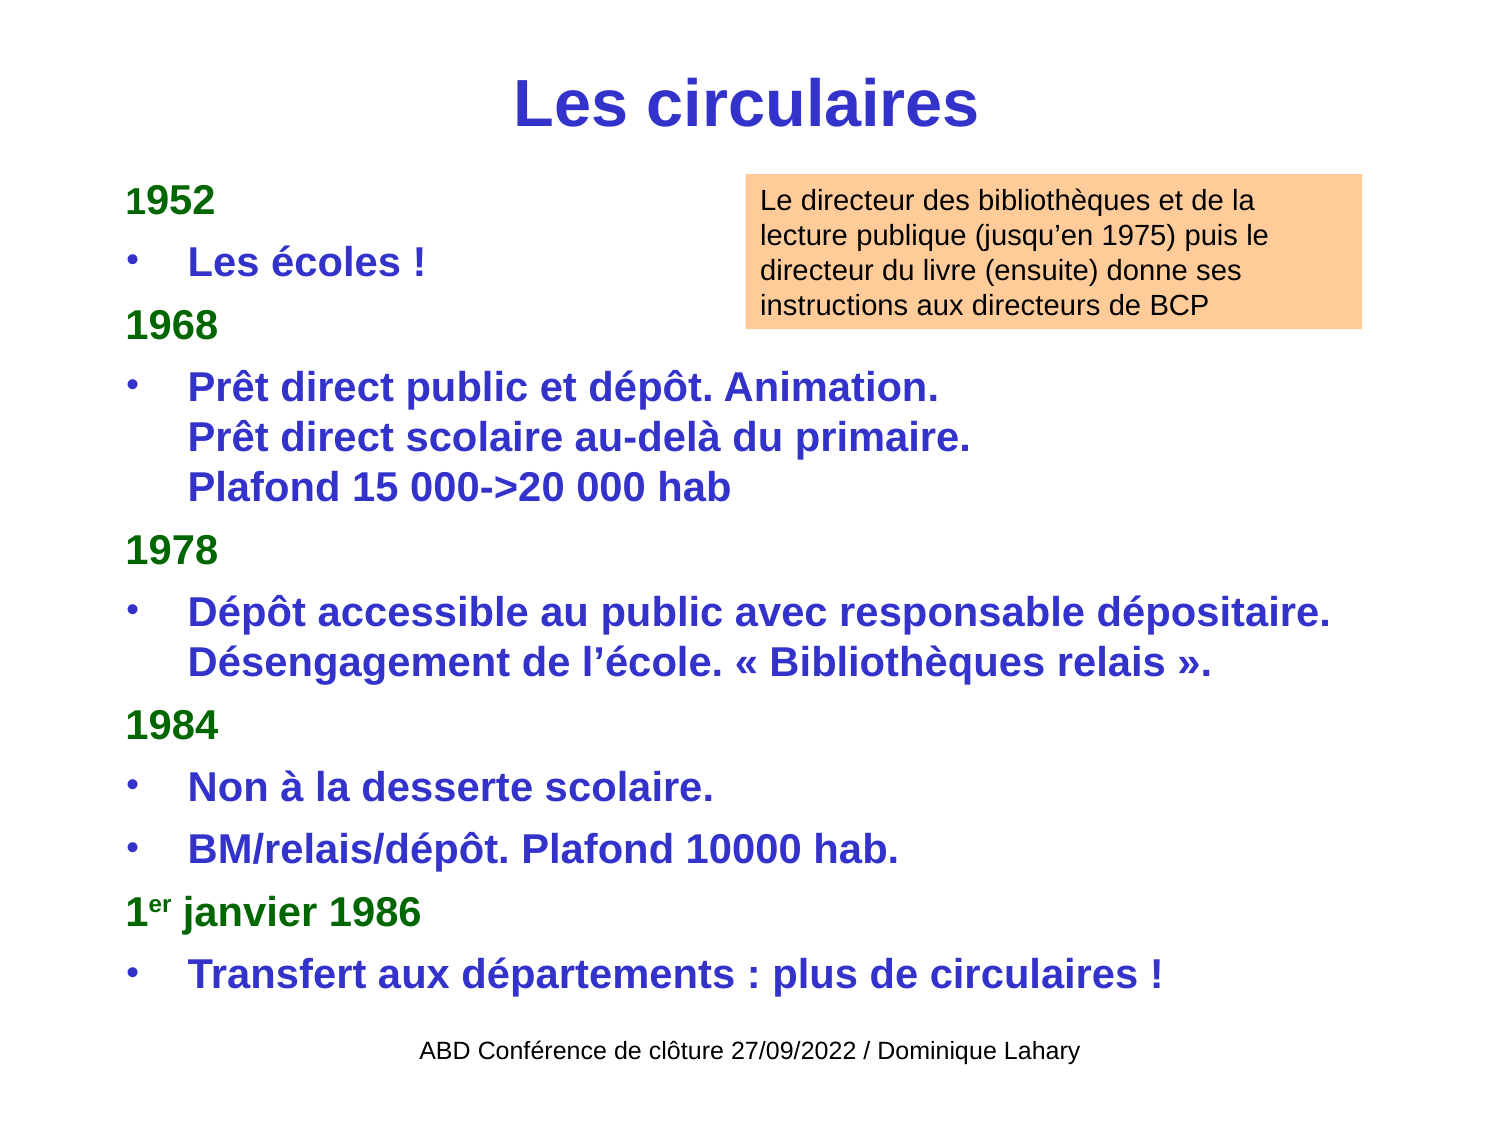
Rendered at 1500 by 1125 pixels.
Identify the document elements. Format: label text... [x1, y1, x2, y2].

text_box Le directeur des bibliothèques et de la lecture publique (jusqu’en 1975) puis le directeur du livre (ensuite) donne ses instructions aux directeurs de BCP [745, 174, 1363, 330]
text_box 1952 Les écoles ! 1968 Prêt direct public et dépôt. Animation. Prêt direct scolaire au-delà du primaire. Plafond 15 000->20 000 hab 1978 Dépôt accessible au public avec responsable dépositaire. Désengagement de l’école. « Bibliothèques relais ». 1984 Non à la desserte scolaire. BM/relais/dépôt. Plafond 10000 hab. 1er janvier 1986 Transfert aux départements : plus de circulaires ! [110, 164, 1407, 1066]
title Les circulaires [53, 0, 1441, 200]
text_box ABD Conférence de clôture 27/09/2022 / Dominique Lahary [50, 1027, 1451, 1103]
